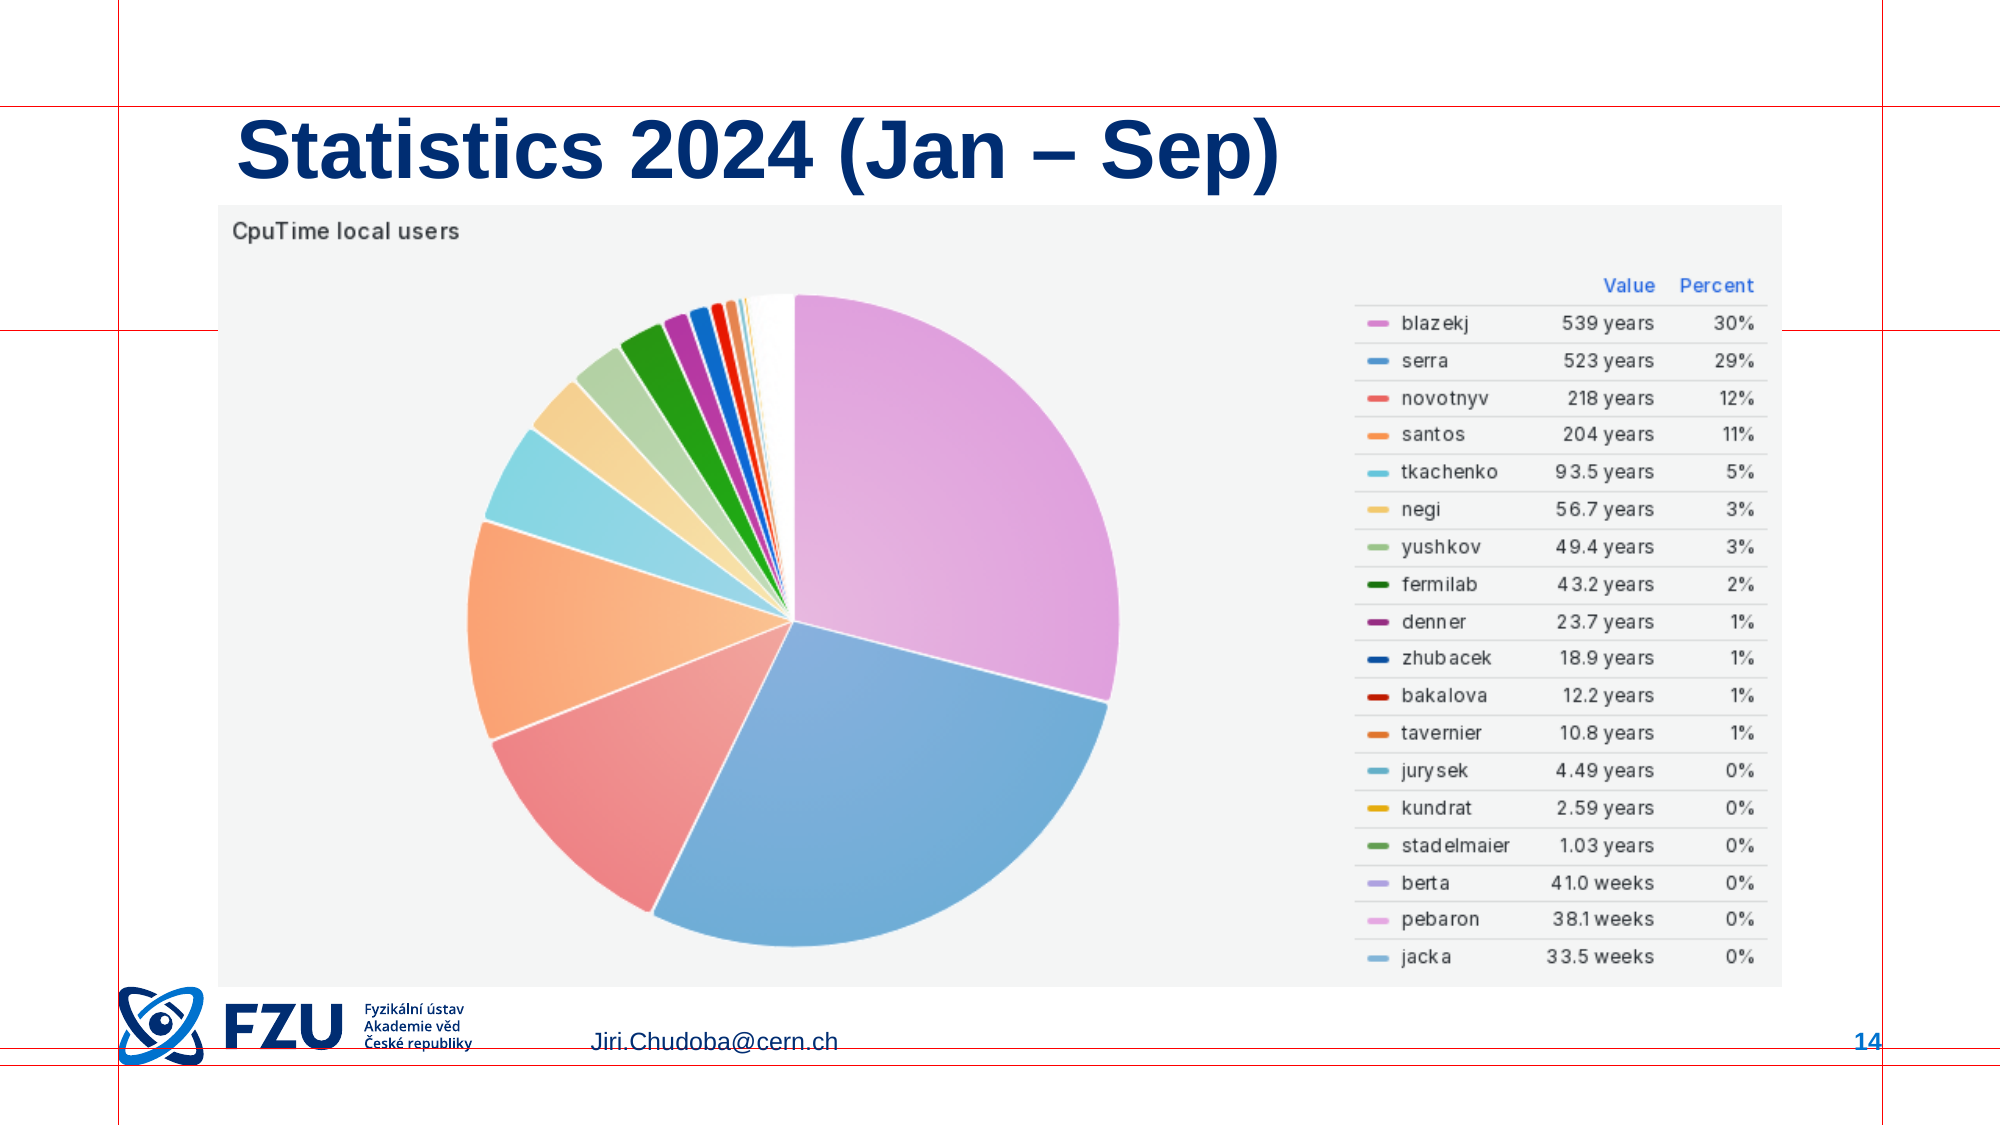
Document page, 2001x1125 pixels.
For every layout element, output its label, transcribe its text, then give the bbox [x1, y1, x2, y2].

footer Jiri.Chudoba@cern.ch [590, 987, 1747, 1056]
picture [218, 205, 1782, 987]
title Statistics 2024 (Jan – Sep) [236, 106, 2000, 296]
slide_number 14 [1763, 986, 1883, 1056]
